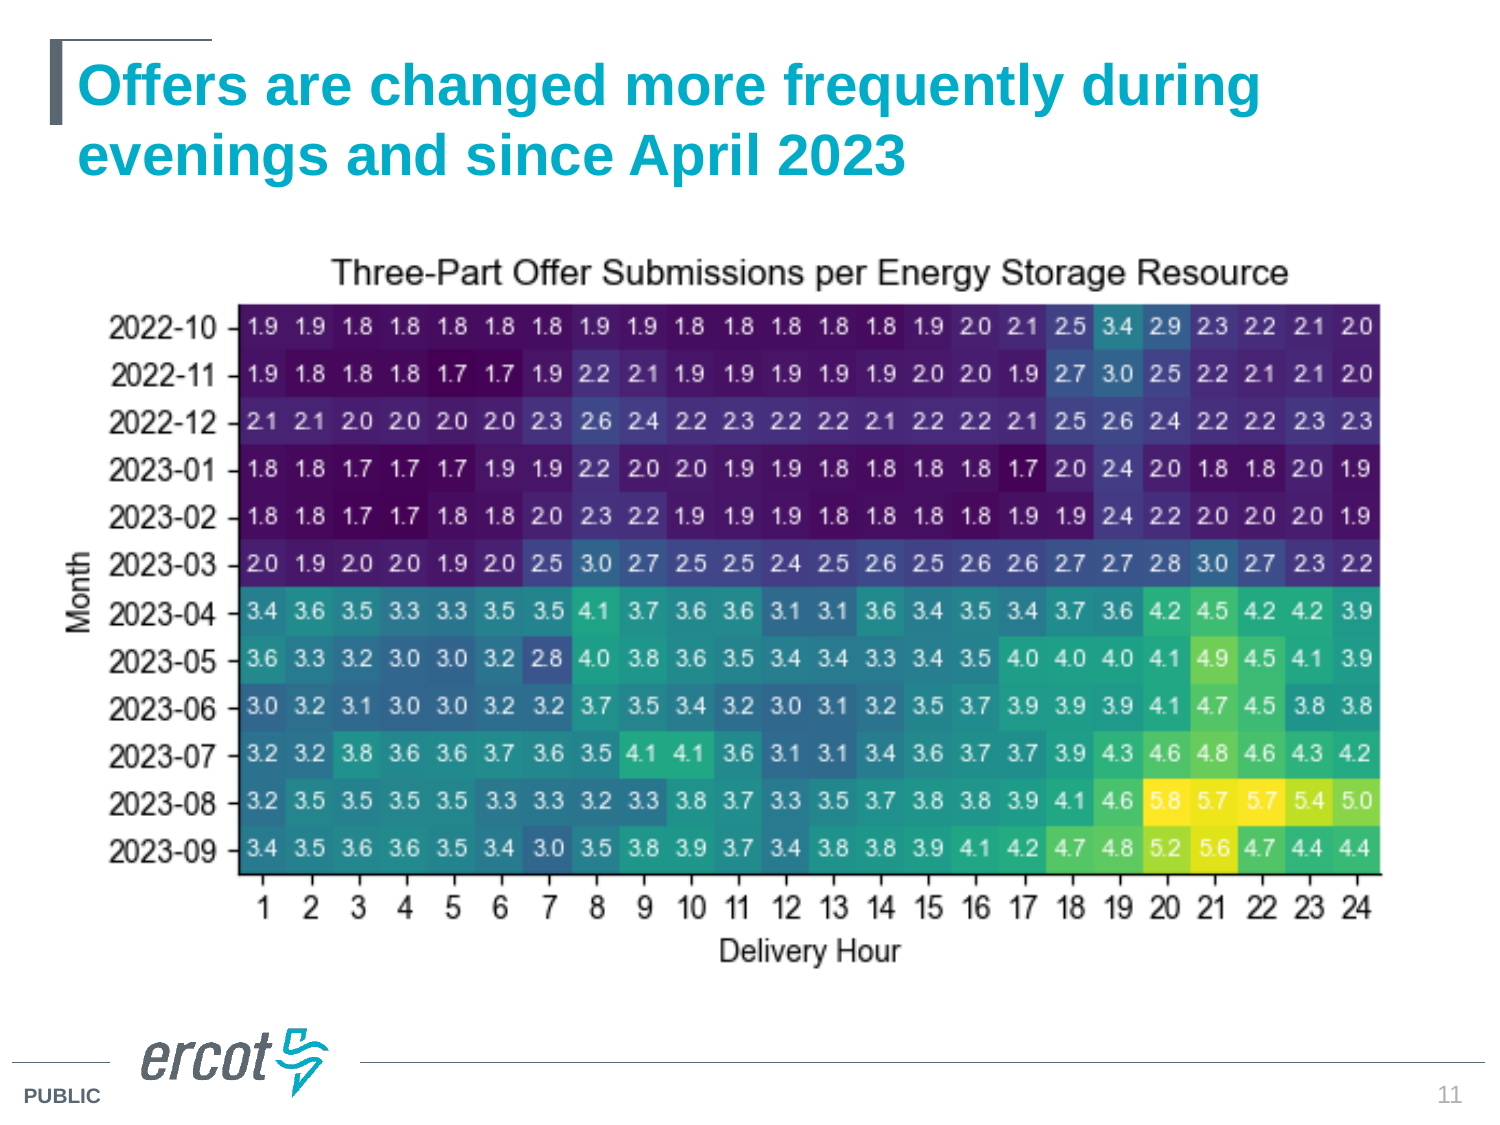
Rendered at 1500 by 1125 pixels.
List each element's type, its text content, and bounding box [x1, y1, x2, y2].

slide_number 11 [1412, 1076, 1488, 1112]
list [34, 227, 1413, 987]
title Offers are changed more frequently during evenings and since April 2023 [62, 39, 1450, 228]
picture [137, 1024, 332, 1100]
